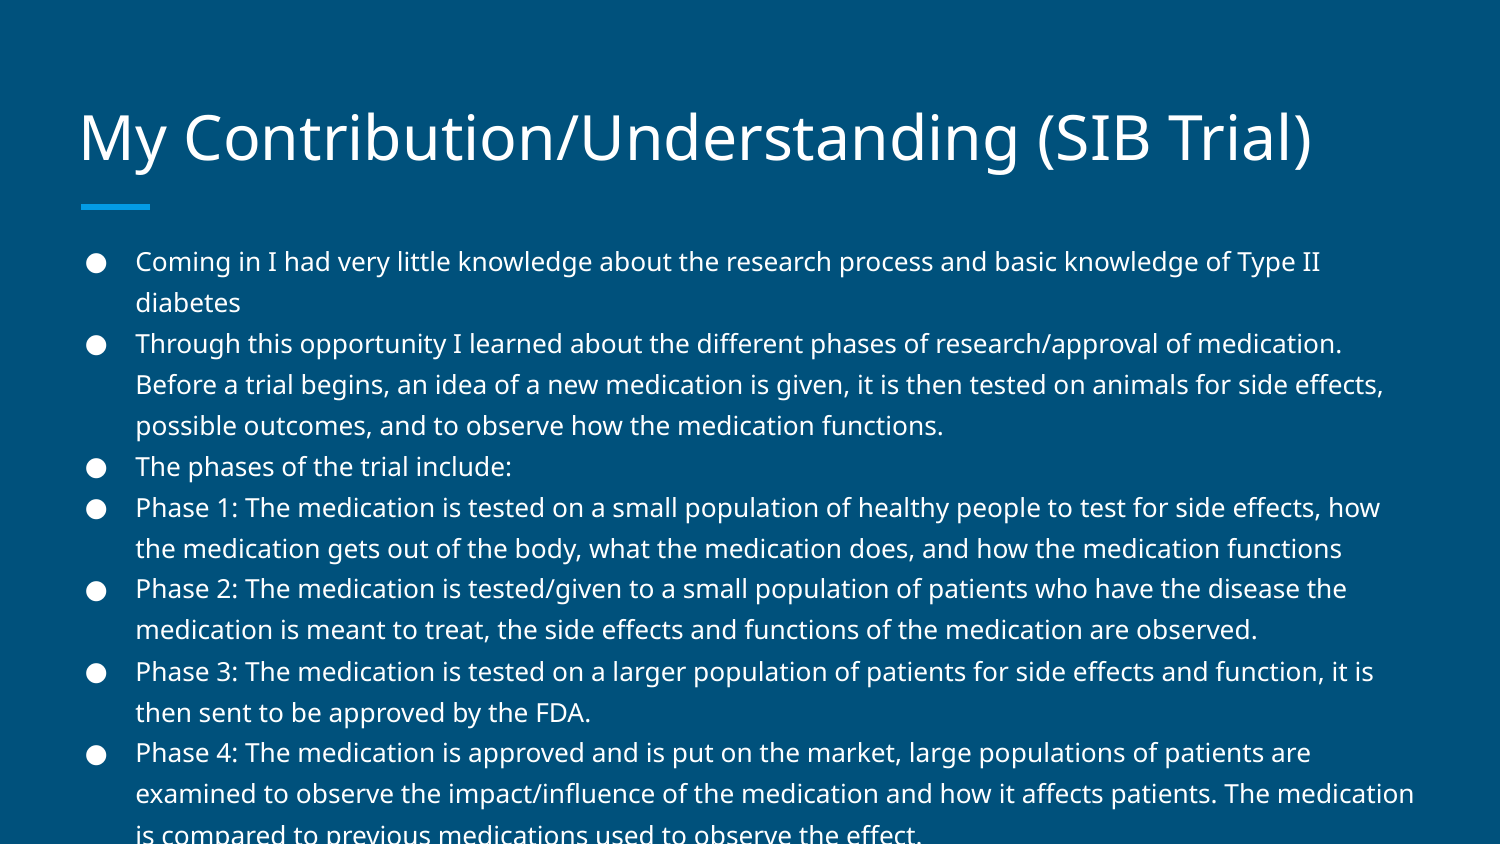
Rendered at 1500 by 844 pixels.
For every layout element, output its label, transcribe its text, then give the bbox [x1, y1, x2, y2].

picture [1049, 786, 1053, 802]
picture [908, 830, 914, 844]
picture [1084, 787, 1090, 802]
picture [598, 751, 604, 761]
picture [779, 832, 790, 844]
picture [343, 791, 353, 802]
picture [1298, 750, 1309, 761]
picture [741, 833, 751, 844]
picture [198, 831, 203, 844]
picture [197, 751, 208, 760]
picture [1285, 789, 1290, 802]
picture [1186, 750, 1193, 761]
picture [138, 750, 145, 761]
picture [429, 791, 439, 802]
picture [1057, 791, 1067, 802]
picture [556, 750, 567, 757]
picture [217, 750, 230, 761]
picture [354, 832, 365, 840]
picture [454, 831, 460, 844]
picture [827, 833, 837, 844]
picture [568, 784, 573, 802]
picture [336, 833, 340, 844]
picture [163, 832, 167, 844]
picture [837, 750, 843, 760]
picture [471, 789, 477, 802]
picture [989, 750, 993, 761]
picture [525, 787, 531, 802]
picture [1160, 792, 1171, 801]
picture [681, 784, 686, 802]
picture [848, 832, 859, 840]
picture [1406, 789, 1412, 802]
title My Contribution/Understanding (SIB Trial) [63, 75, 1437, 188]
picture [626, 834, 637, 844]
picture [474, 750, 480, 761]
picture [306, 790, 310, 802]
picture [1357, 790, 1364, 802]
picture [184, 832, 188, 844]
picture [605, 831, 609, 844]
picture [966, 790, 970, 802]
picture [599, 790, 610, 798]
picture [501, 790, 508, 802]
picture [1121, 791, 1125, 802]
picture [236, 832, 243, 844]
picture [512, 790, 516, 802]
picture [278, 751, 289, 760]
picture [873, 827, 878, 844]
picture [1277, 750, 1283, 761]
picture [258, 833, 268, 844]
picture [704, 832, 708, 844]
picture [1056, 750, 1062, 761]
picture [1144, 786, 1150, 801]
picture [1257, 790, 1268, 802]
picture [519, 834, 525, 844]
picture [822, 792, 828, 802]
picture [464, 832, 475, 844]
list Coming in I had very little knowledge about the research process and basic knowledge of Type II diabetes Through this opportunity I learned about the different phases of research/approval of medication. Before a trial begins, an idea of a new medication is given, it is then tested on animals for side effects, possible outcomes, and to observe how the medication functions. The phases of the trial include: Phase 1: The medication is tested on a small population of healthy people to test for side effects, how the medication gets out of the body, what the medication does, and how the medication functions Phase 2: The medication is tested/given to a small population of patients who have the disease the medication is meant to treat, the side effects and functions of the medication are observed. Phase 3: The medication is tested on a larger population of patients for side effects and function, it is then sent to be approved by the FDA. Phase 4: The medication is approved and is put on the market, large populations of patients are examined to observe the impact/influence of the medication and how it affects patients. The medication is compared to previous medications used to observe the effect. [45, 220, 1437, 750]
picture [206, 831, 212, 844]
picture [296, 831, 301, 844]
picture [1008, 786, 1014, 801]
picture [857, 790, 861, 802]
picture [864, 827, 869, 844]
picture [664, 828, 670, 844]
picture [768, 791, 778, 802]
picture [485, 750, 489, 768]
picture [388, 834, 392, 844]
picture [1071, 790, 1075, 802]
picture [228, 792, 239, 801]
picture [137, 790, 148, 802]
picture [959, 750, 970, 757]
picture [1293, 789, 1299, 802]
picture [530, 831, 535, 844]
picture [313, 832, 317, 844]
picture [381, 790, 392, 802]
picture [816, 831, 822, 844]
picture [1225, 785, 1238, 802]
picture [1091, 750, 1095, 761]
picture [787, 750, 798, 761]
picture [446, 831, 451, 844]
picture [378, 750, 384, 761]
picture [266, 786, 272, 801]
picture [1040, 786, 1044, 802]
picture [314, 784, 318, 802]
picture [712, 826, 716, 844]
picture [1191, 786, 1197, 801]
picture [403, 787, 409, 802]
picture [711, 789, 717, 802]
picture [463, 789, 468, 802]
picture [1303, 790, 1314, 798]
picture [892, 792, 898, 802]
picture [698, 750, 702, 761]
picture [1214, 750, 1224, 761]
picture [805, 790, 809, 802]
picture [722, 791, 732, 802]
picture [324, 751, 335, 760]
picture [418, 789, 424, 802]
picture [1013, 750, 1017, 768]
picture [881, 832, 892, 840]
picture [873, 751, 884, 760]
picture [921, 750, 928, 761]
picture [173, 750, 180, 761]
picture [643, 791, 653, 802]
picture [169, 790, 176, 802]
picture [859, 750, 867, 761]
picture [1369, 789, 1374, 802]
picture [1037, 750, 1041, 761]
picture [1028, 792, 1034, 802]
picture [696, 786, 702, 801]
picture [833, 786, 839, 801]
picture [674, 750, 678, 768]
picture [1133, 792, 1139, 802]
picture [801, 829, 807, 844]
